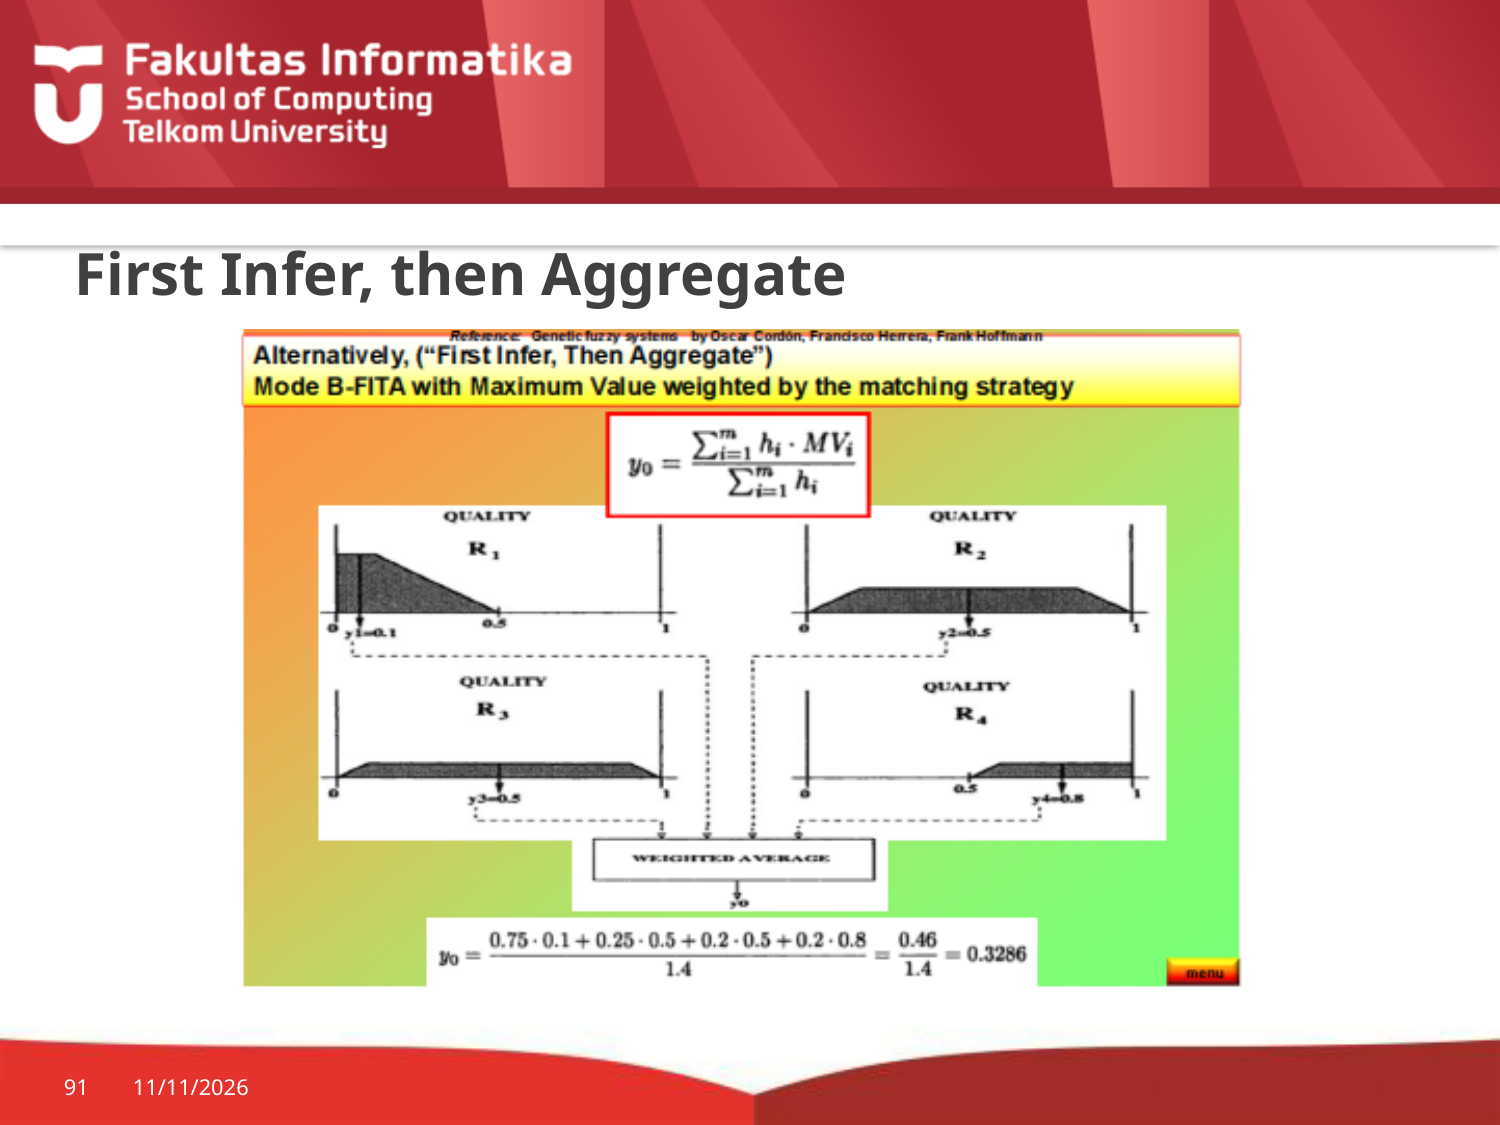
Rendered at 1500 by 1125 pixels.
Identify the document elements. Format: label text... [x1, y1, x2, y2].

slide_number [132, 1058, 403, 1119]
picture [0, 0, 1500, 203]
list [239, 329, 1246, 991]
picture [0, 1024, 1500, 1125]
title First Infer, then Aggregate [59, 219, 1426, 325]
slide_number 91 [63, 1058, 123, 1119]
